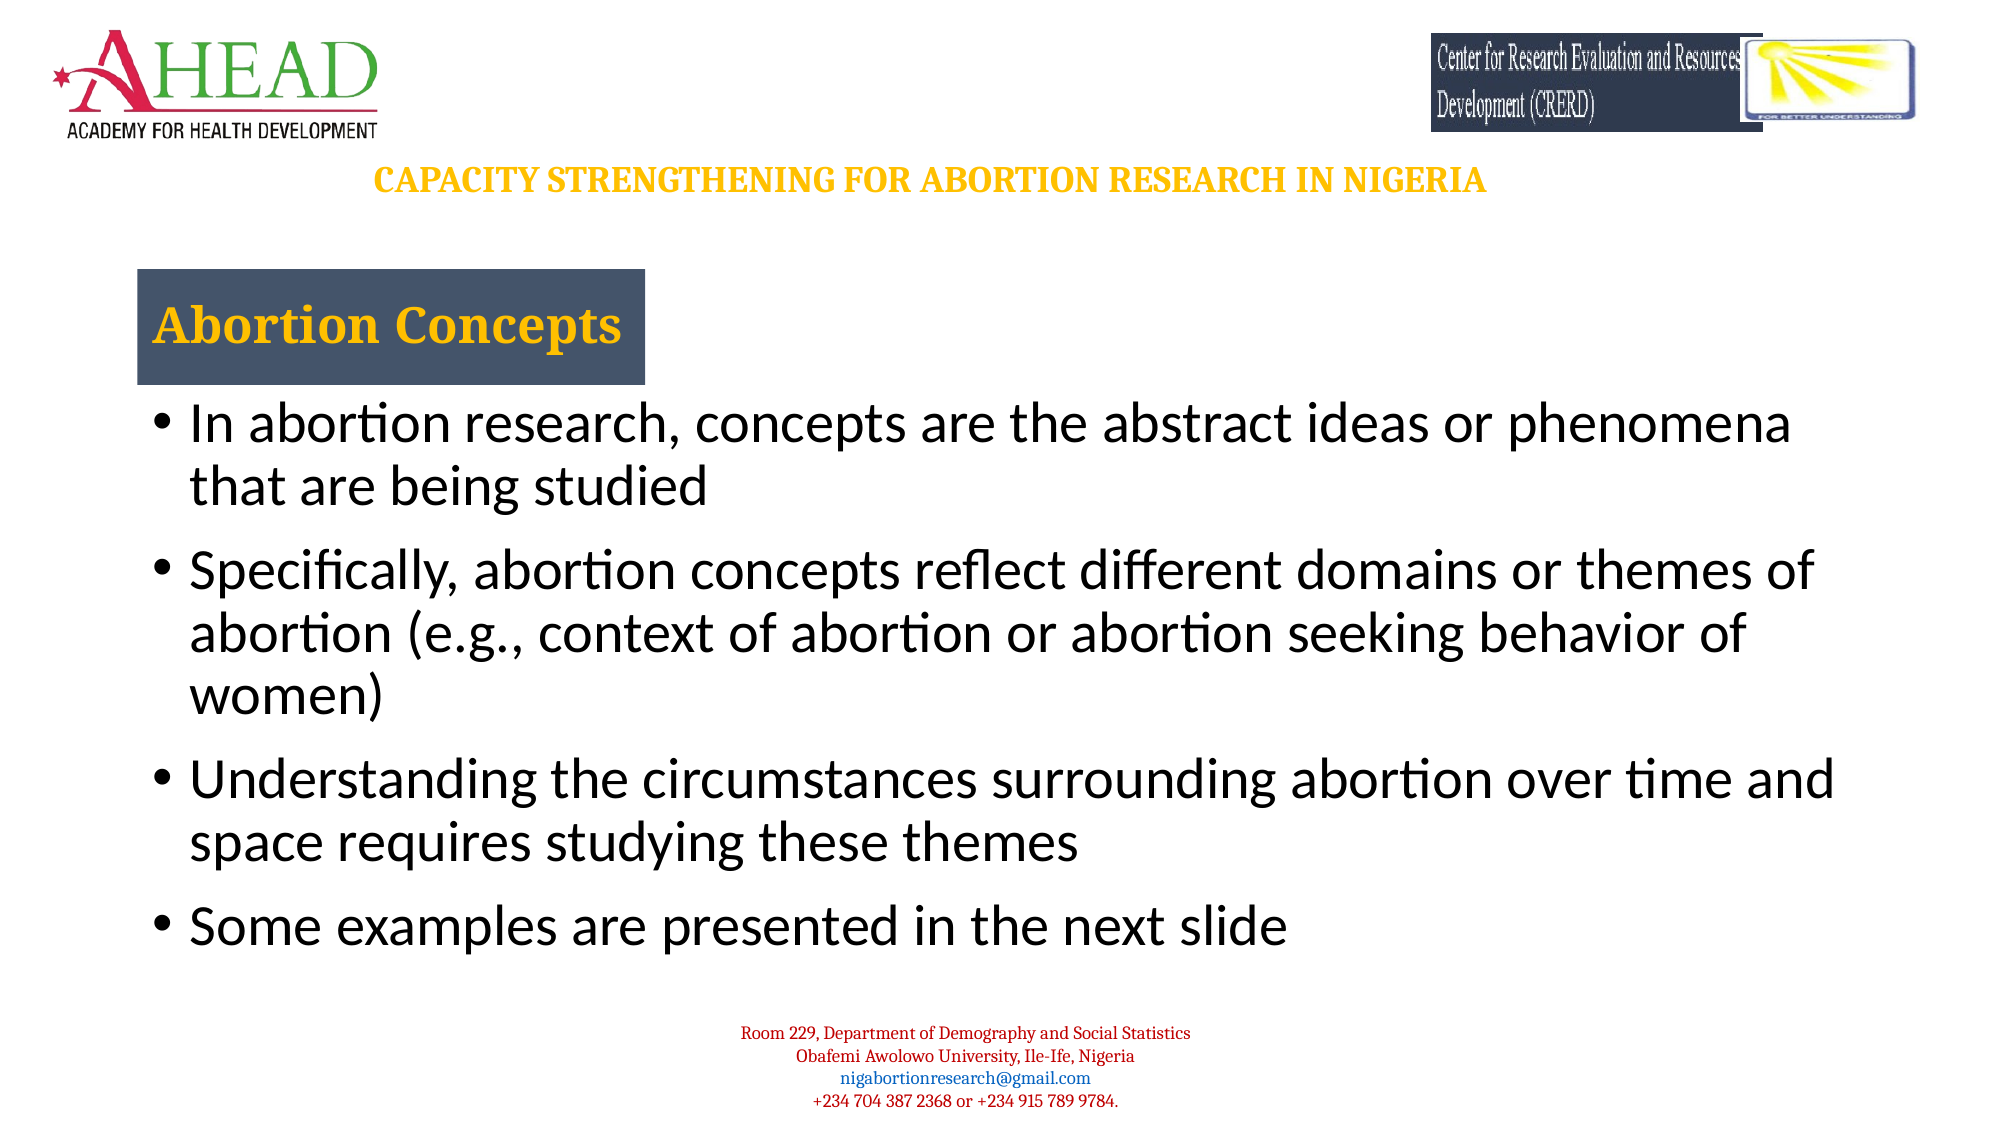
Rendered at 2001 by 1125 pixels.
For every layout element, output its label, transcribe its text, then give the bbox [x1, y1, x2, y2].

text_box Abortion Concepts [137, 269, 646, 385]
picture [1431, 33, 1920, 132]
picture [52, 29, 378, 139]
list In abortion research, concepts are the abstract ideas or phenomena that are being studied Specifically, abortion concepts reflect different domains or themes of abortion (e.g., context of abortion or abortion seeking behavior of women) Understanding the circumstances surrounding abortion over time and space requires studying these themes Some examples are presented in the next slide [137, 384, 1863, 1014]
